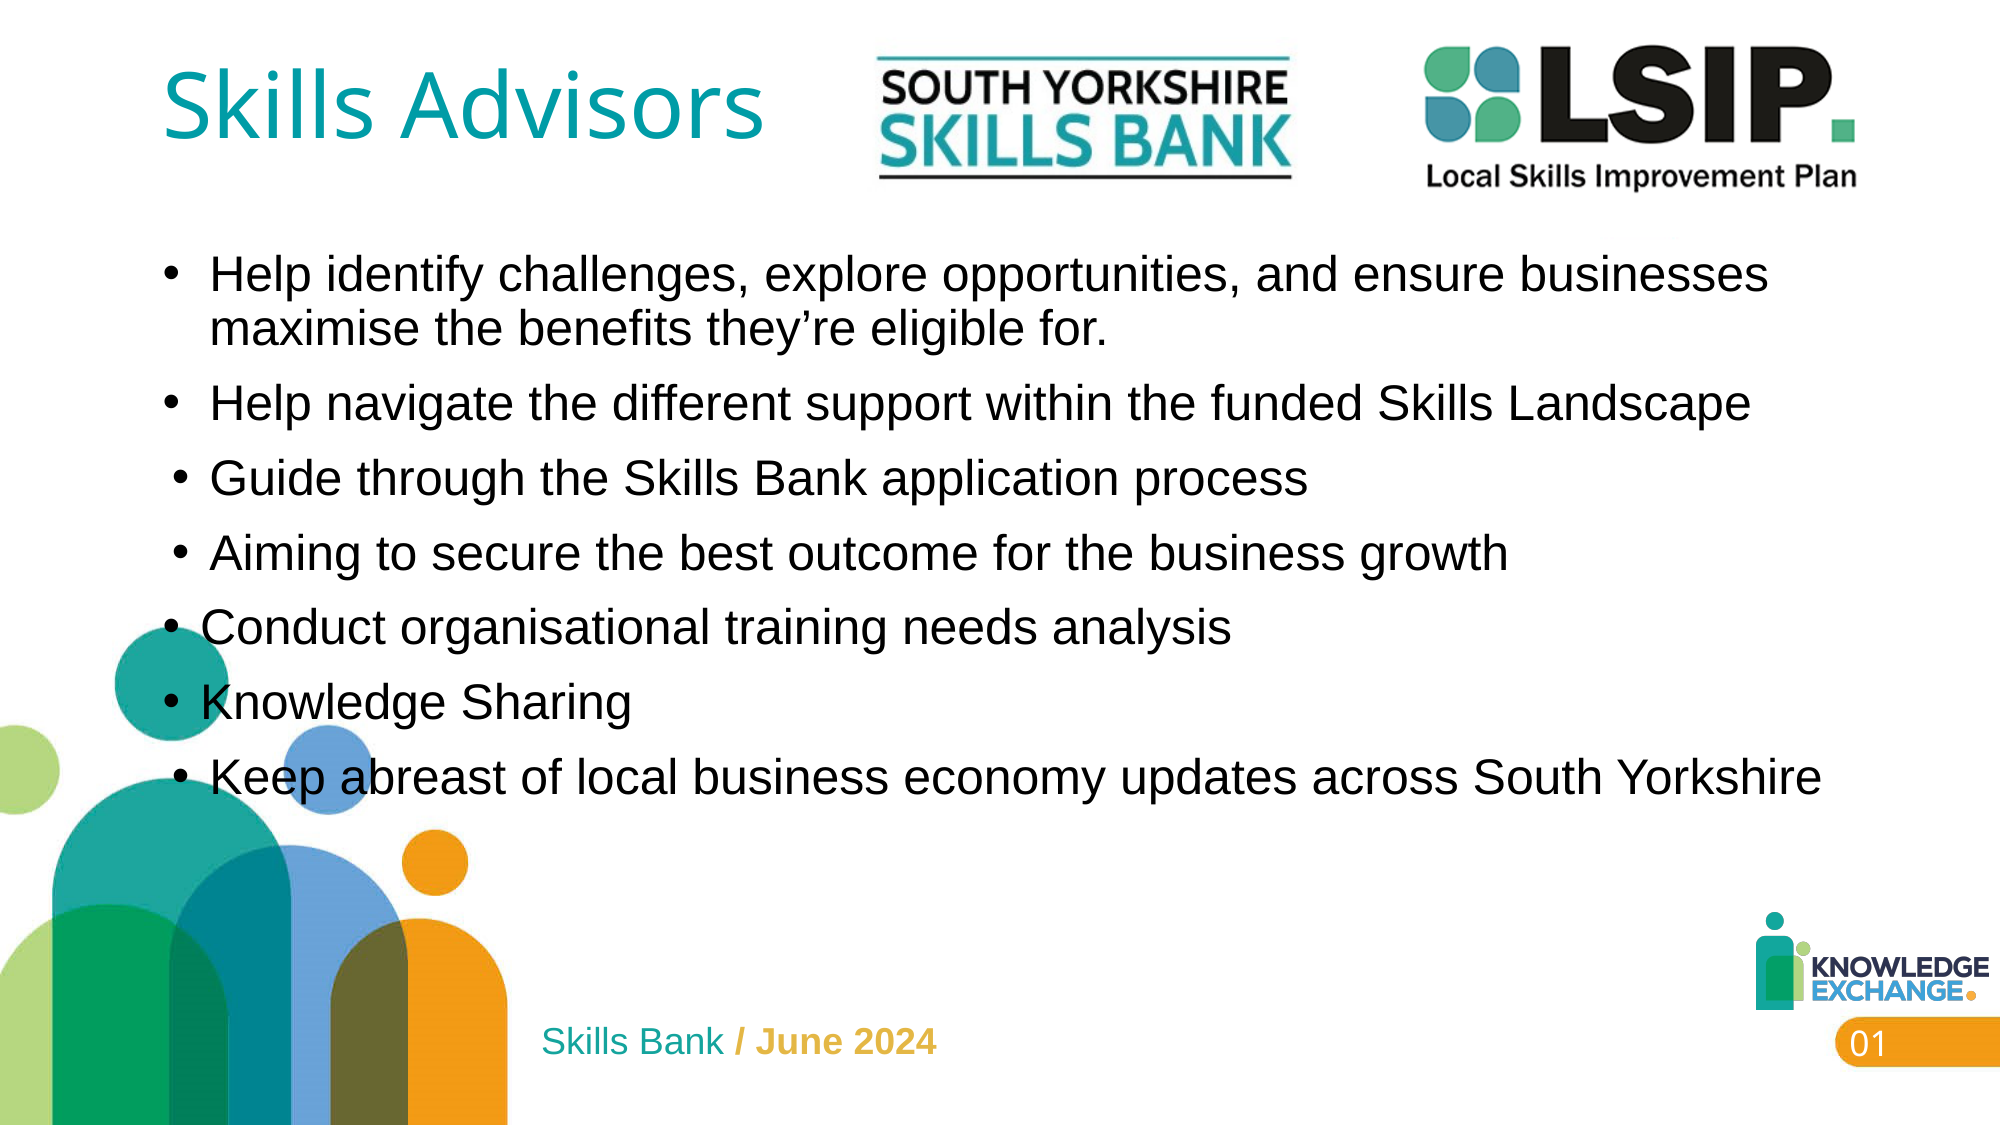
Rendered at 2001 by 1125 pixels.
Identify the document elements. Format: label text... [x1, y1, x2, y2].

text_box 01 [1771, 1070, 1905, 1077]
text_box Skills Bank / June 2024 [526, 949, 2000, 1070]
picture [811, 36, 1360, 212]
title Skills Advisors [147, 0, 1873, 218]
list Help identify challenges, explore opportunities, and ensure businesses maximise the benefits they’re eligible for. Help navigate the different support within the funded Skills Landscape Guide through the Skills Bank application process Aiming to secure the best outcome for the business growth Conduct organisational training needs analysis Knowledge Sharing Keep abreast of local business economy updates across South Yorkshire [147, 240, 1873, 955]
picture [0, 0, 2000, 1125]
